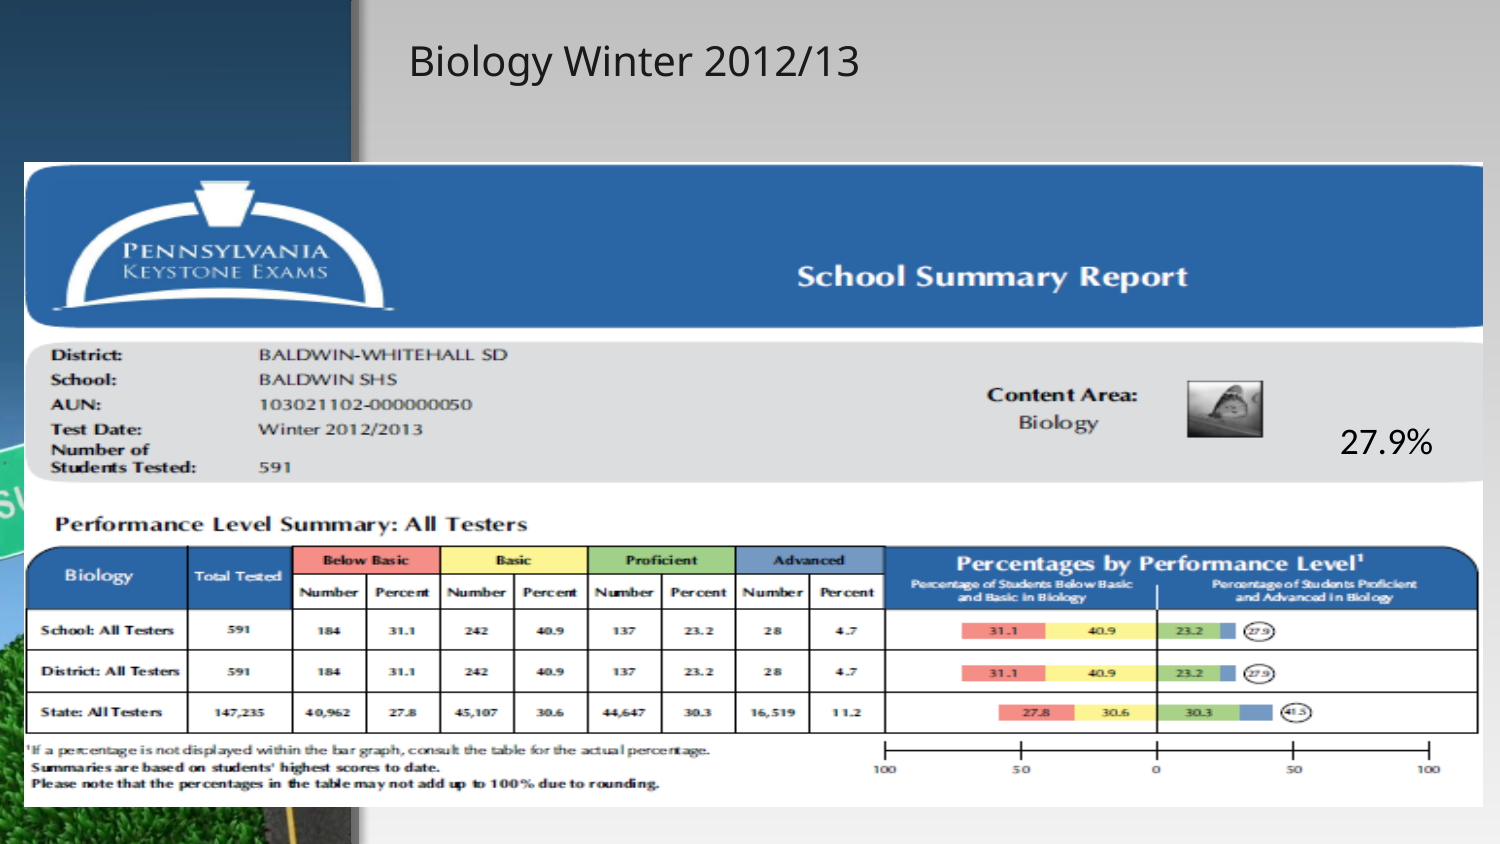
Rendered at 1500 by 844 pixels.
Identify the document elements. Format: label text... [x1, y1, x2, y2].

title Biology Winter 2012/13 [393, 28, 1469, 93]
picture [0, 0, 1483, 844]
